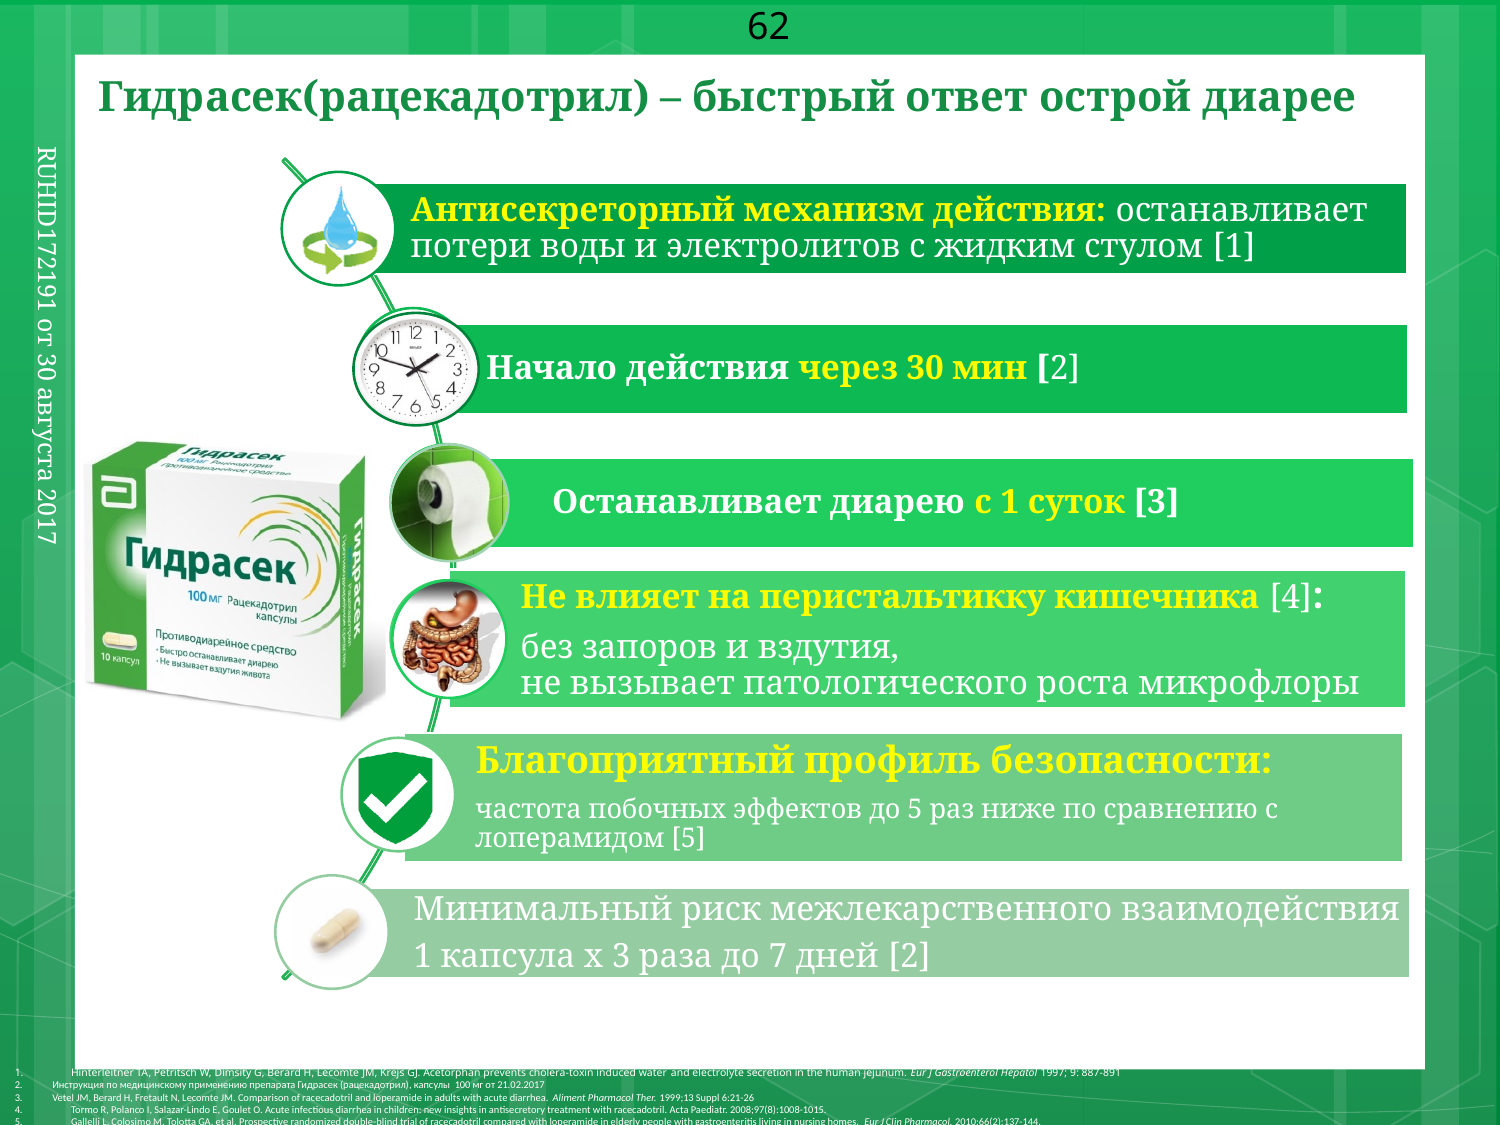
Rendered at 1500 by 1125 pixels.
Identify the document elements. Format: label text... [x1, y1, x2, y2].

picture [291, 887, 386, 979]
picture [82, 392, 270, 730]
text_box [270, 137, 1422, 1001]
text_box RUHID172191 от 30 августа 2017 [25, 131, 71, 874]
picture [291, 170, 395, 284]
picture [347, 750, 443, 845]
text_box Hinterleitner TA, Petritsch W, Dimsity G, Berard H, Lecomte JM, Krejs GJ. Acetorphan prevents cholera-toxin induced water and electrolyte secretion in the human jejunum. Eur J Gastroenterol Hepatol 1997; 9: 887-891 Инструкция по медицинскому применению препарата Гидрасек (рацекадотрил), капсулы 100 мг от 21.02.2017 Vetel JM, Berard H, Fretault N, Lecomte JM. Comparison of racecadotril and loperamide in adults with acute diarrhea. Aliment Pharmacol Ther. 1999;13 Suppl 6:21-26 Tormo R, Polanco I, Salazar-Lindo E, Goulet O. Acute infectious diarrhea in children: new insights in antisecretory treatment with racecadotril. Acta Paediatr. 2008;97(8):1008-1015. Gallelli L, Colosimo M, Tolotta GA, et al. Prospective randomized double-blind trial of racecadotril compared with loperamide in elderly people with gastroenteritis living in nursing homes. Eur J Clin Pharmacol. 2010;66(2):137-144. [0, 1058, 1475, 1125]
slide_number 62 [732, 0, 951, 55]
text_box Гидрасек(рацекадотрил) – быстрый ответ острой диарее [83, 62, 1408, 128]
